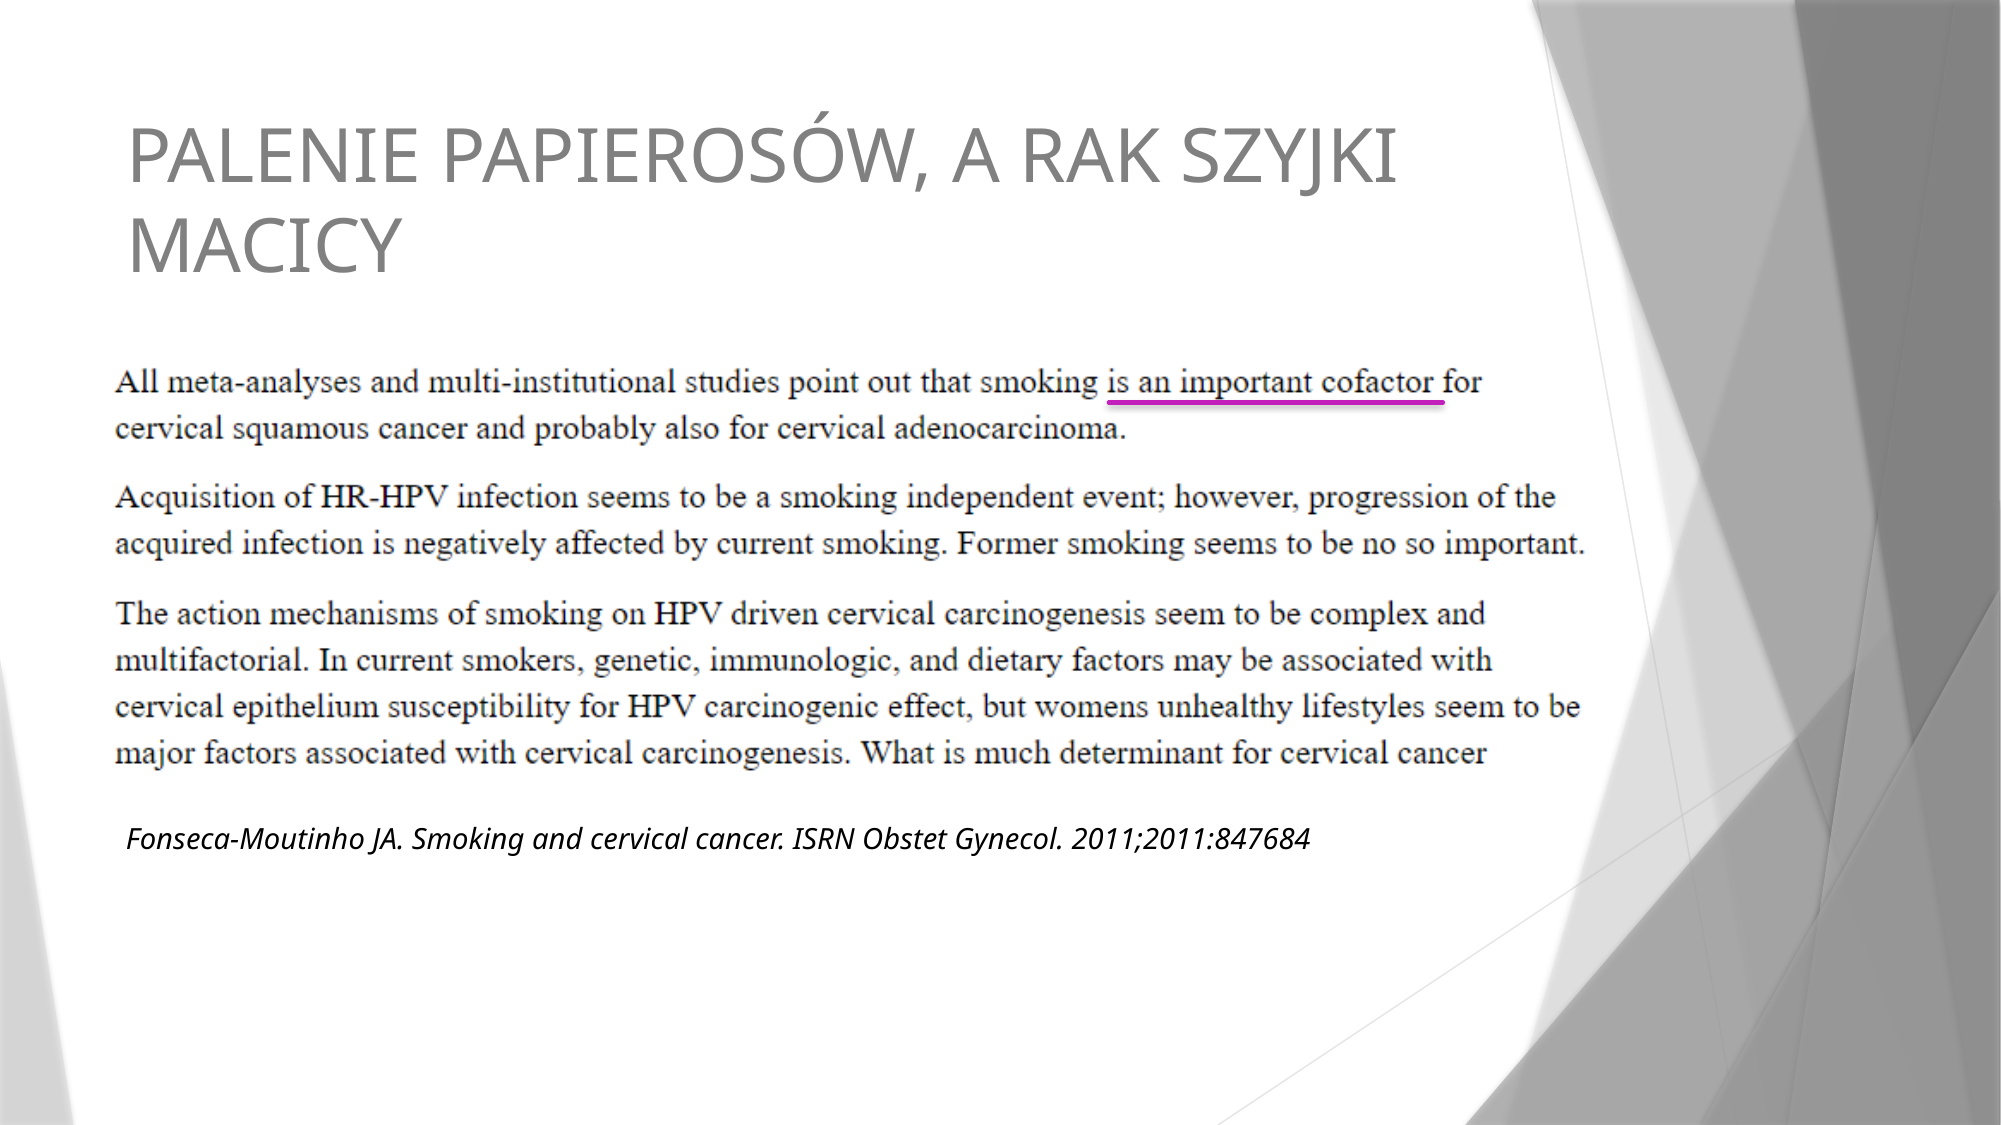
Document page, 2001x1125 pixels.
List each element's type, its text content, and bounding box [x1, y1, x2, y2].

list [110, 347, 1590, 781]
title PALENIE PAPIEROSÓW, A RAK SZYJKI MACICY [111, 99, 1522, 317]
text_box Fonseca-Moutinho JA. Smoking and cervical cancer. ISRN Obstet Gynecol. 2011;2011:847684 [111, 812, 1544, 863]
